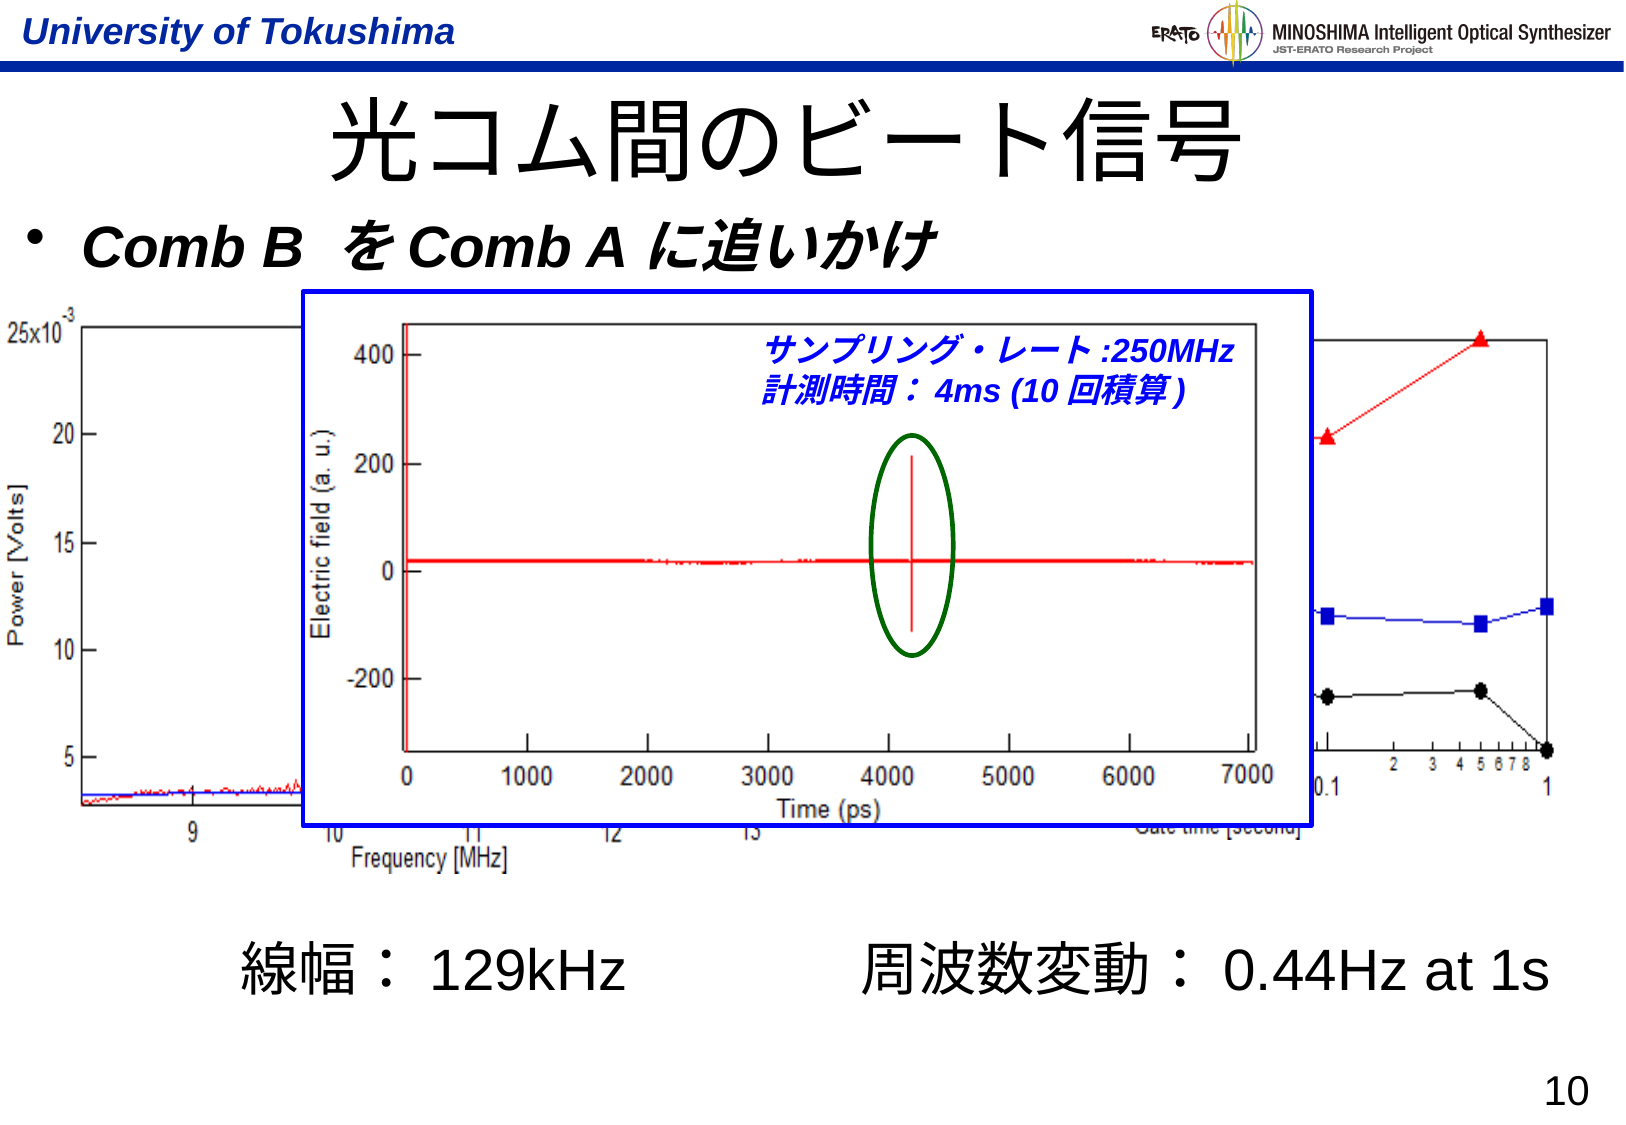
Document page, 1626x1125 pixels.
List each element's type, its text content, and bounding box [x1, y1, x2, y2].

list Comb B をComb Aに追いかけ [10, 200, 954, 292]
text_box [304, 293, 1310, 824]
title 光コム間のビート信号 [95, 44, 1478, 233]
text_box 線幅：129kHz [226, 924, 643, 1010]
picture [2, 293, 1596, 874]
picture [1146, 0, 1616, 78]
slide_number 10 [1508, 1056, 1625, 1125]
text_box 周波数変動：0.44Hz at 1s [845, 924, 1567, 1010]
